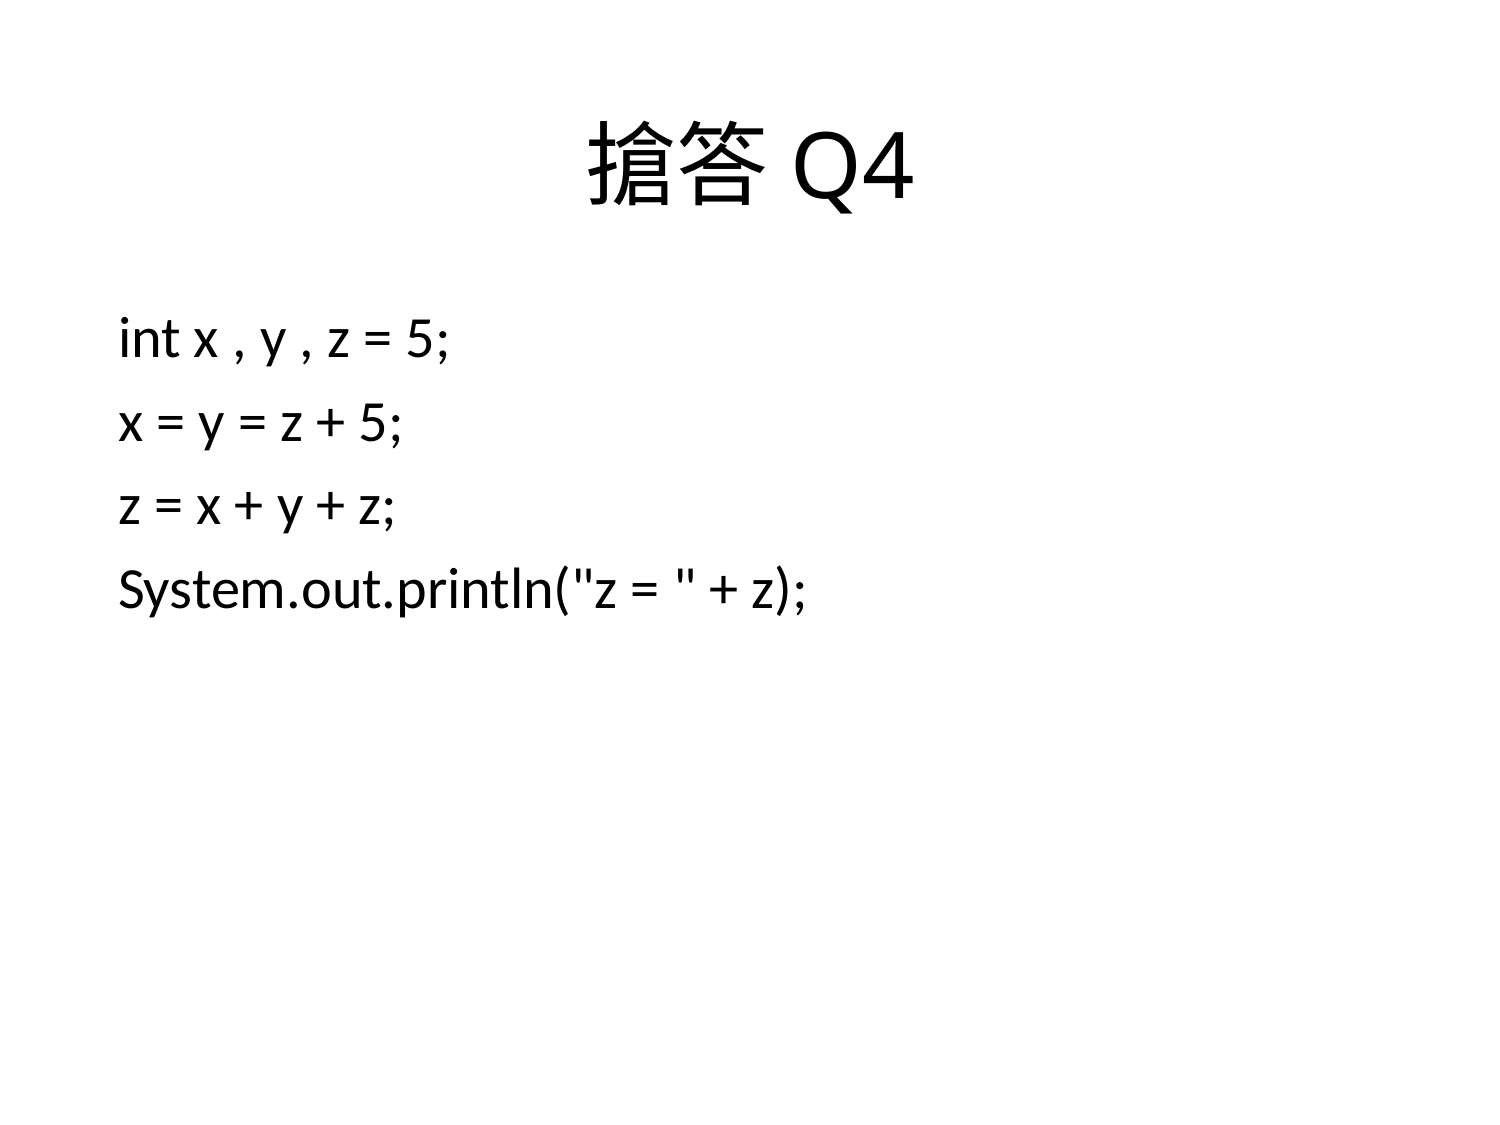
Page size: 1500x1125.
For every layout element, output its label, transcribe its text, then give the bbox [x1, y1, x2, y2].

title 搶答Q4 [103, 59, 1397, 278]
list int x , y , z = 5; x = y = z + 5; z = x + y + z; System.out.println("z = " + z); [103, 299, 1397, 1014]
